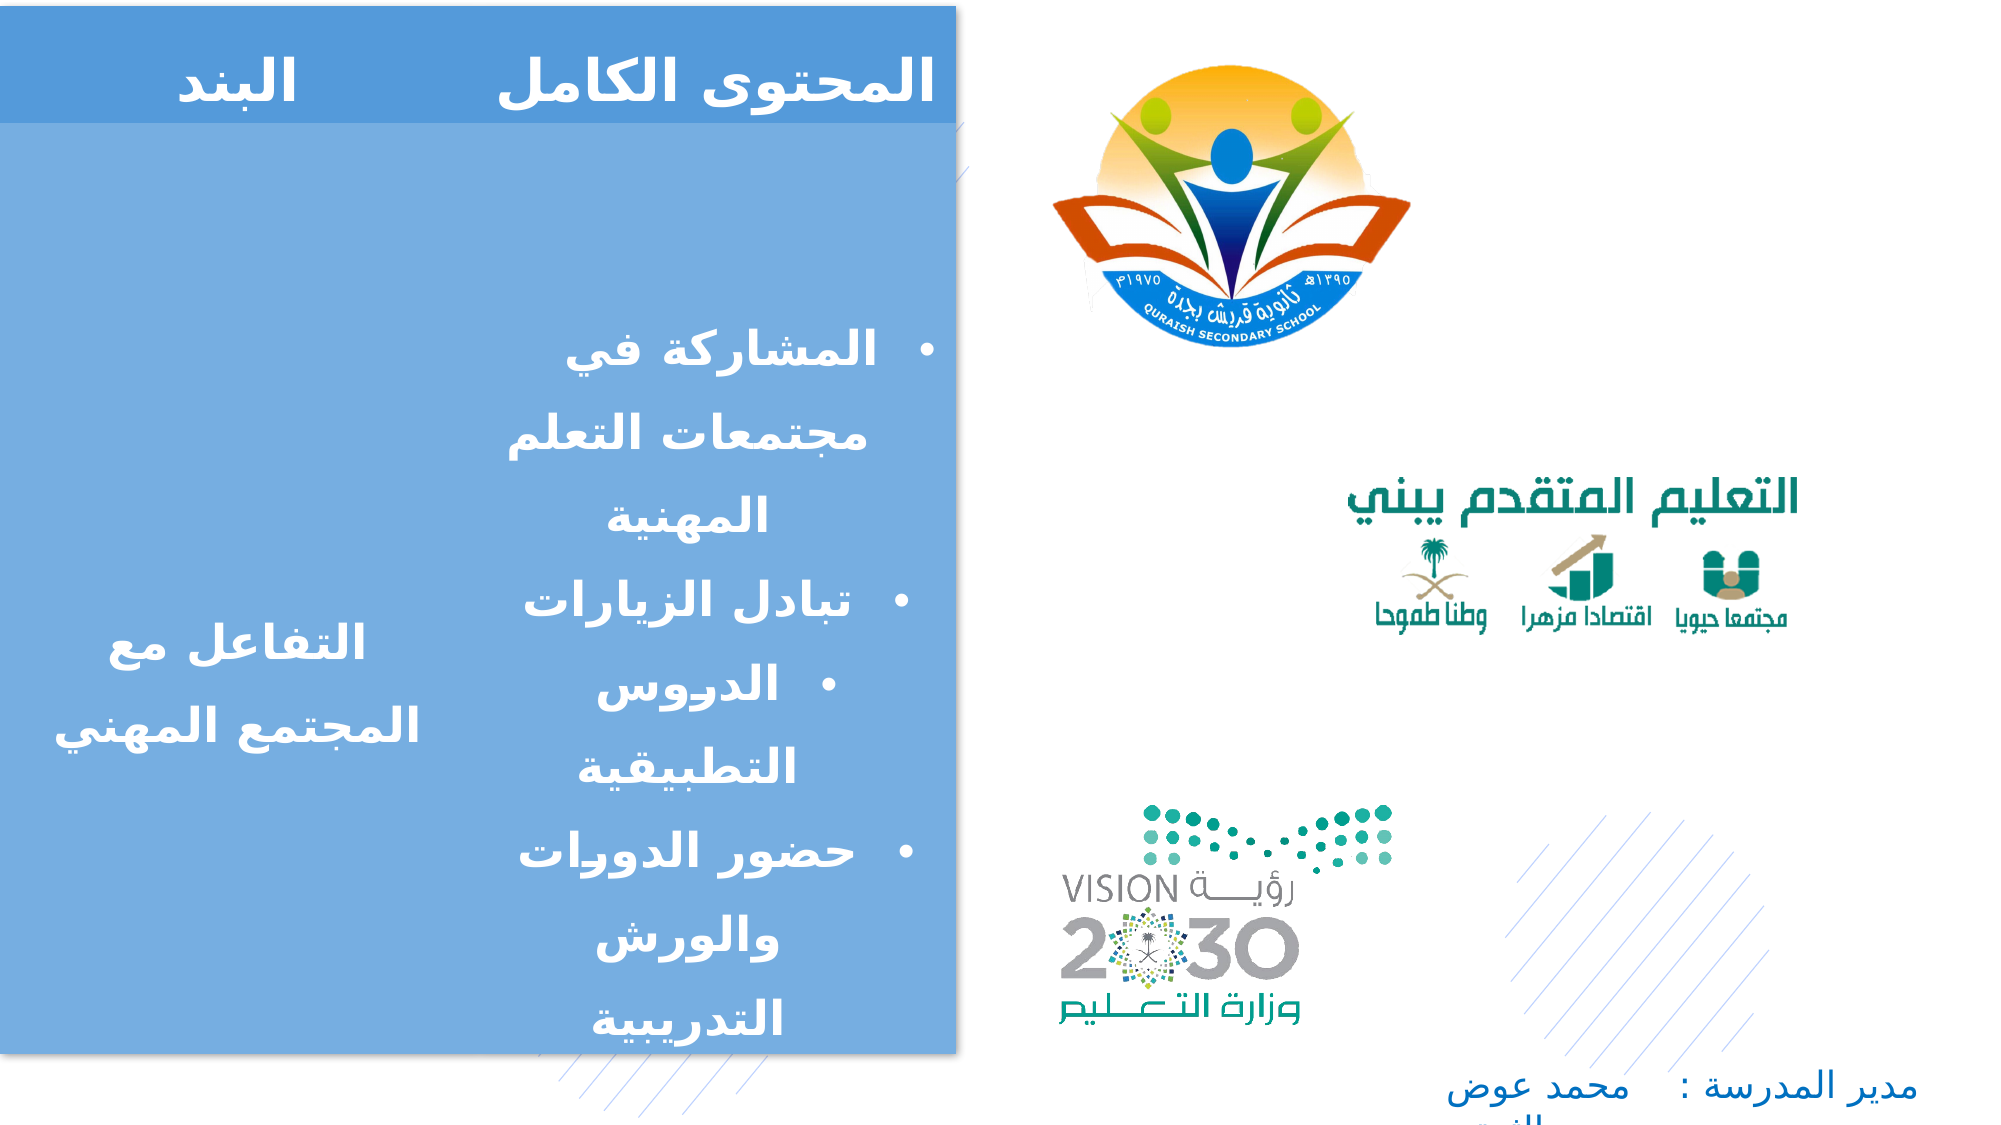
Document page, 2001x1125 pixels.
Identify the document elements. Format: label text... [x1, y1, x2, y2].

table_header المحتوى الكامل [477, 6, 956, 123]
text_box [705, 28, 970, 292]
table_header البند [0, 6, 477, 123]
picture [991, 0, 2000, 702]
picture [1048, 796, 1400, 1032]
table_cell المشاركة في مجتمعات التعلم المهنية تبادل الزيارات الدروس التطبيقية حضور الدورات والورش التدريبية [477, 123, 956, 1054]
text_box مدير المدرسة : محمد عوض الثبيتي [1431, 1053, 2000, 1125]
table_cell التفاعل مع المجتمع المهني [0, 123, 477, 1054]
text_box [519, 854, 784, 1118]
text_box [1505, 812, 1770, 1075]
